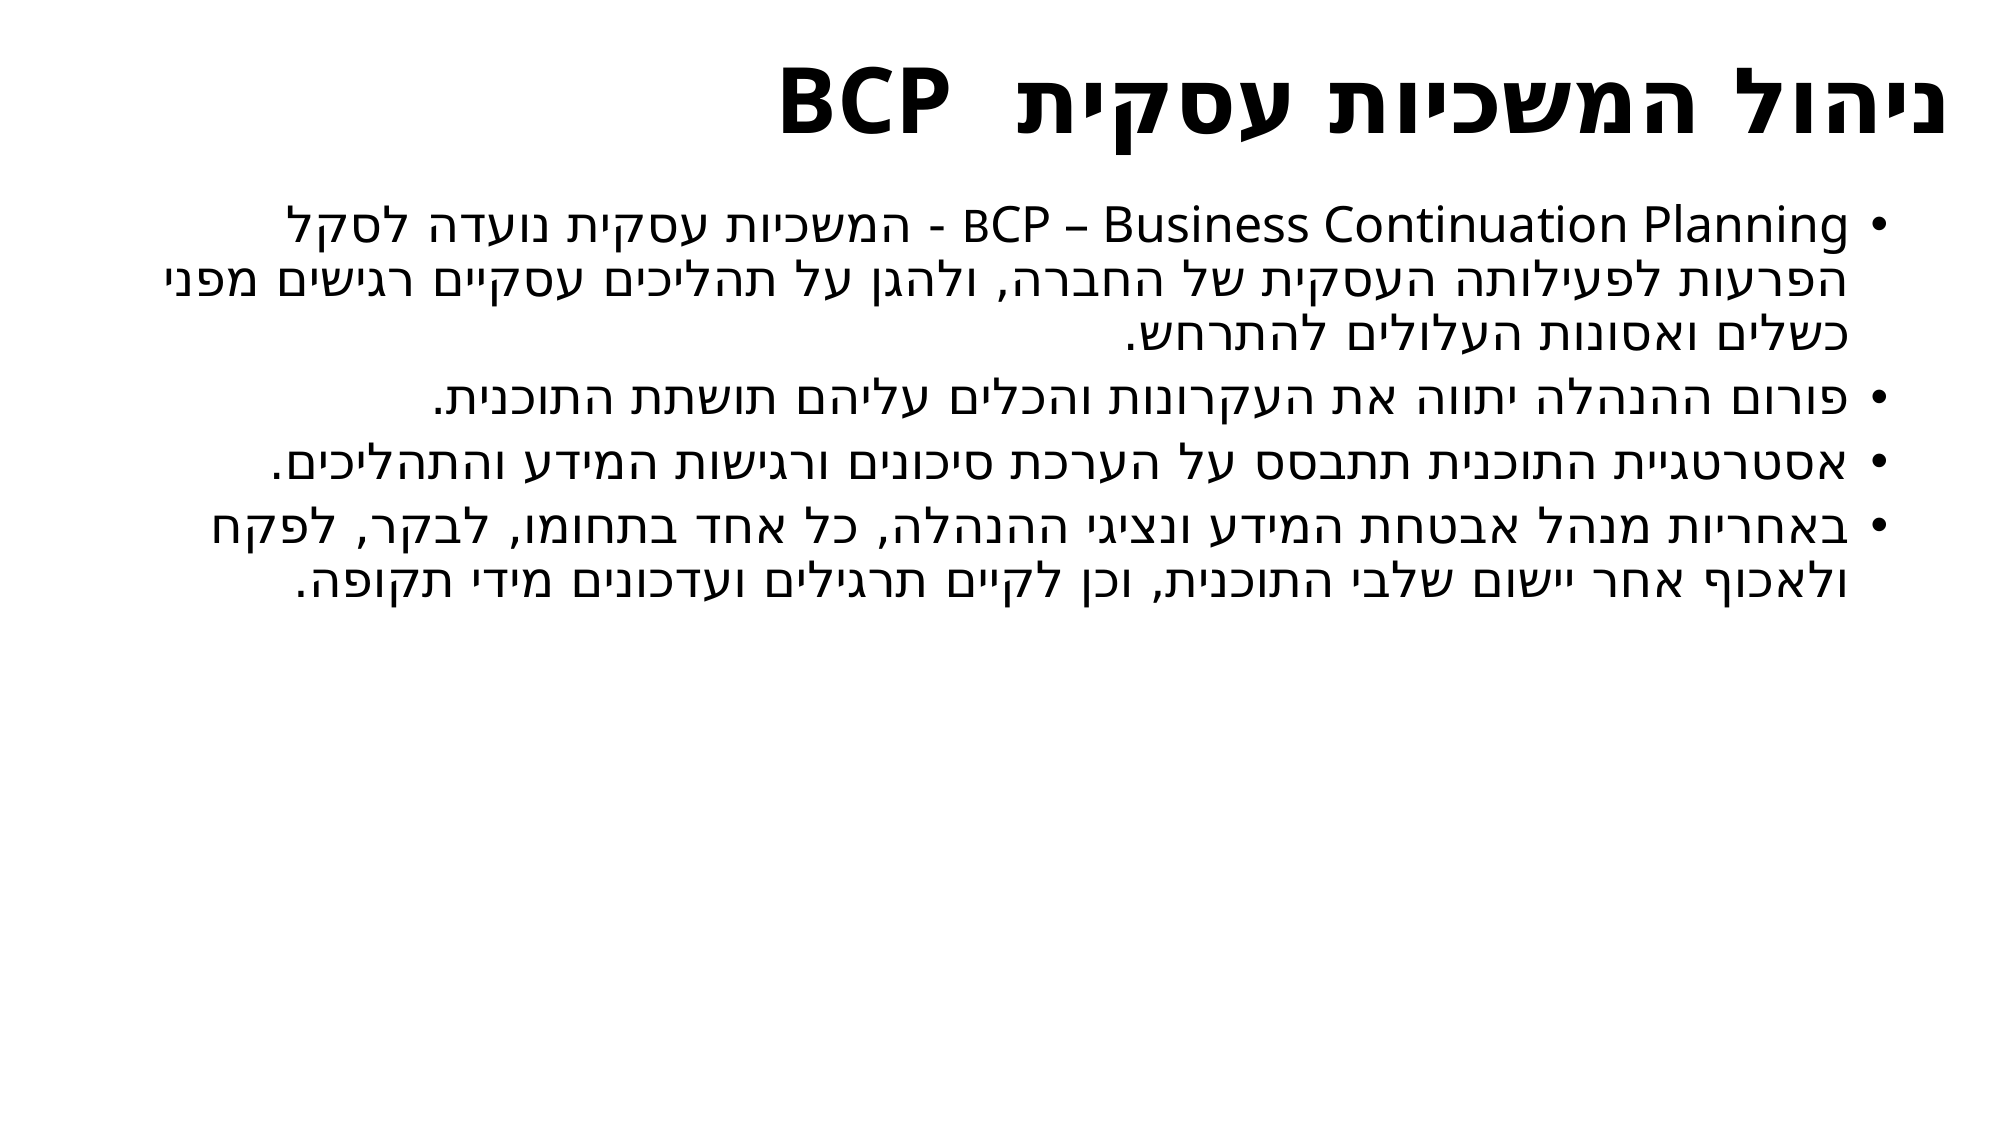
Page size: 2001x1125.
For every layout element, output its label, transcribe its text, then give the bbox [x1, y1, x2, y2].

title ניהול המשכיות עסקית BCP [99, 45, 1968, 162]
list BCP – Business Continuation Planning - המשכיות עסקית נועדה לסקל הפרעות לפעילותה העסקית של החברה, ולהגן על תהליכים עסקיים רגישים מפני כשלים ואסונות העלולים להתרחש. פורום ההנהלה יתווה את העקרונות והכלים עליהם תושתת התוכנית. אסטרטגיית התוכנית תתבסס על הערכת סיכונים ורגישות המידע והתהליכים. באחריות מנהל אבטחת המידע ונציגי ההנהלה, כל אחד בתחומו, לבקר, לפקח ולאכוף אחר יישום שלבי התוכנית, וכן לקיים תרגילים ועדכונים מידי תקופה. [99, 191, 1978, 1005]
